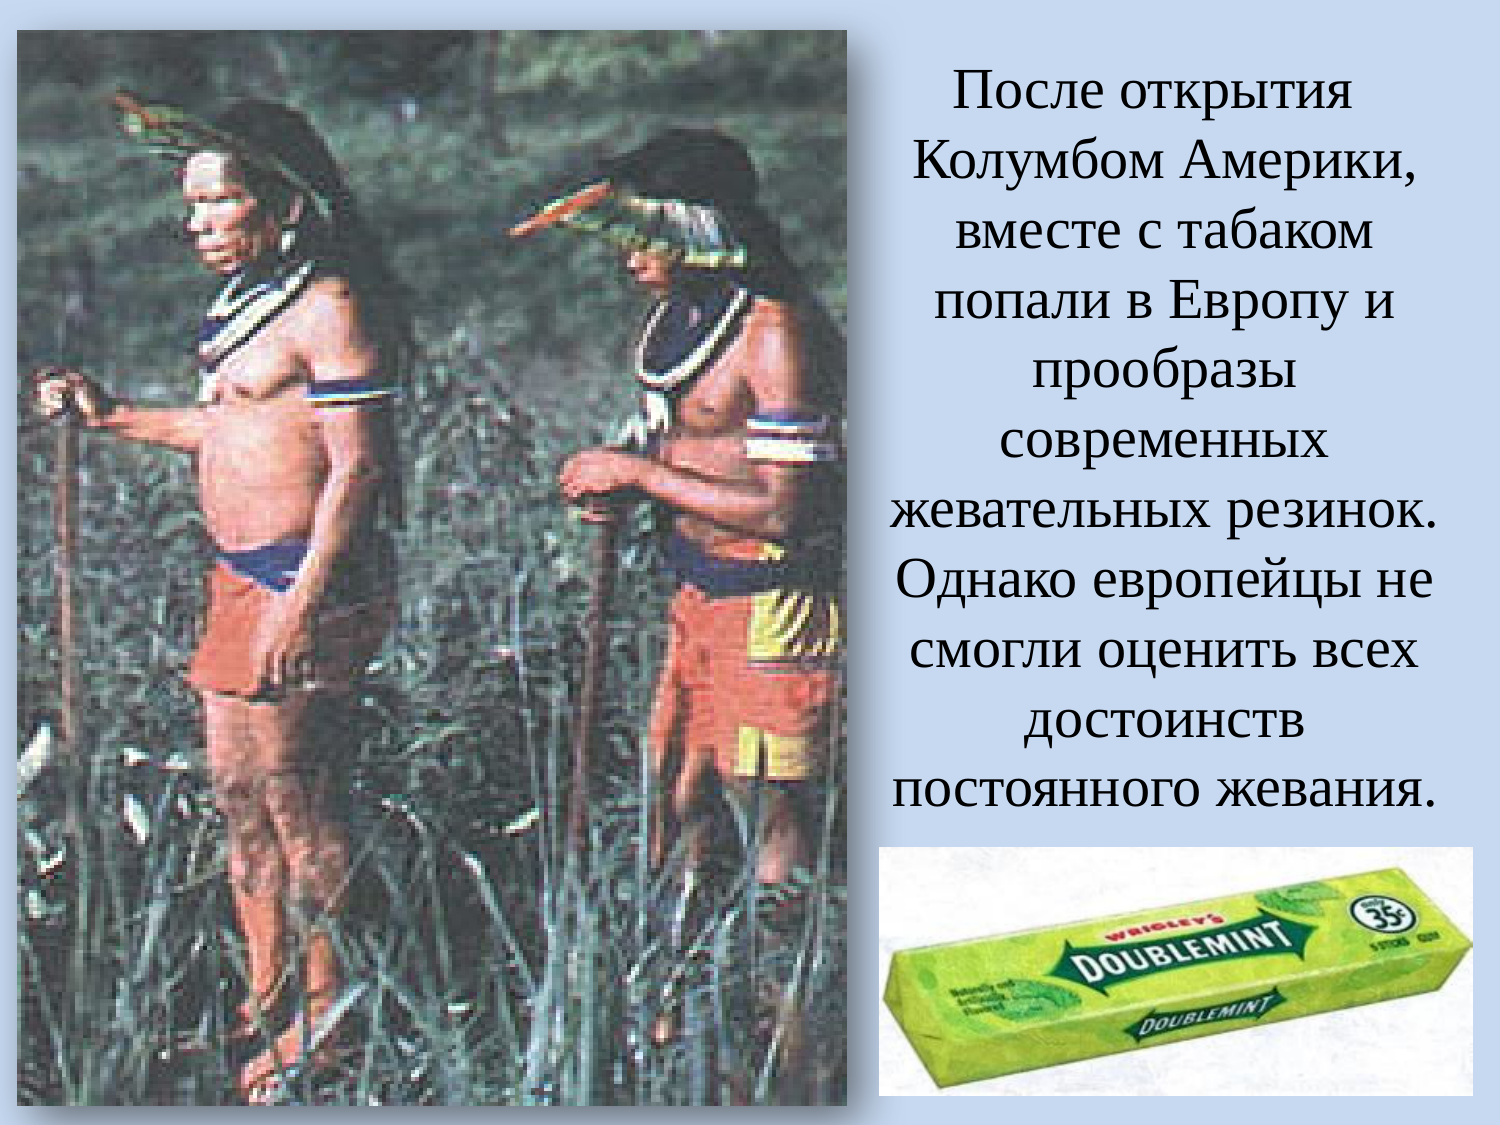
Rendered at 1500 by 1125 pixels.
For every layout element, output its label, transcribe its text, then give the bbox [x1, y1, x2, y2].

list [17, 30, 847, 1107]
list После открытия Колумбом Америки, вместе с табаком попали в Европу и прообразы современных жевательных резинок. Однако европейцы не смогли оценить всех достоинств постоянного жевания. [809, 0, 1472, 904]
picture [879, 847, 1473, 1097]
